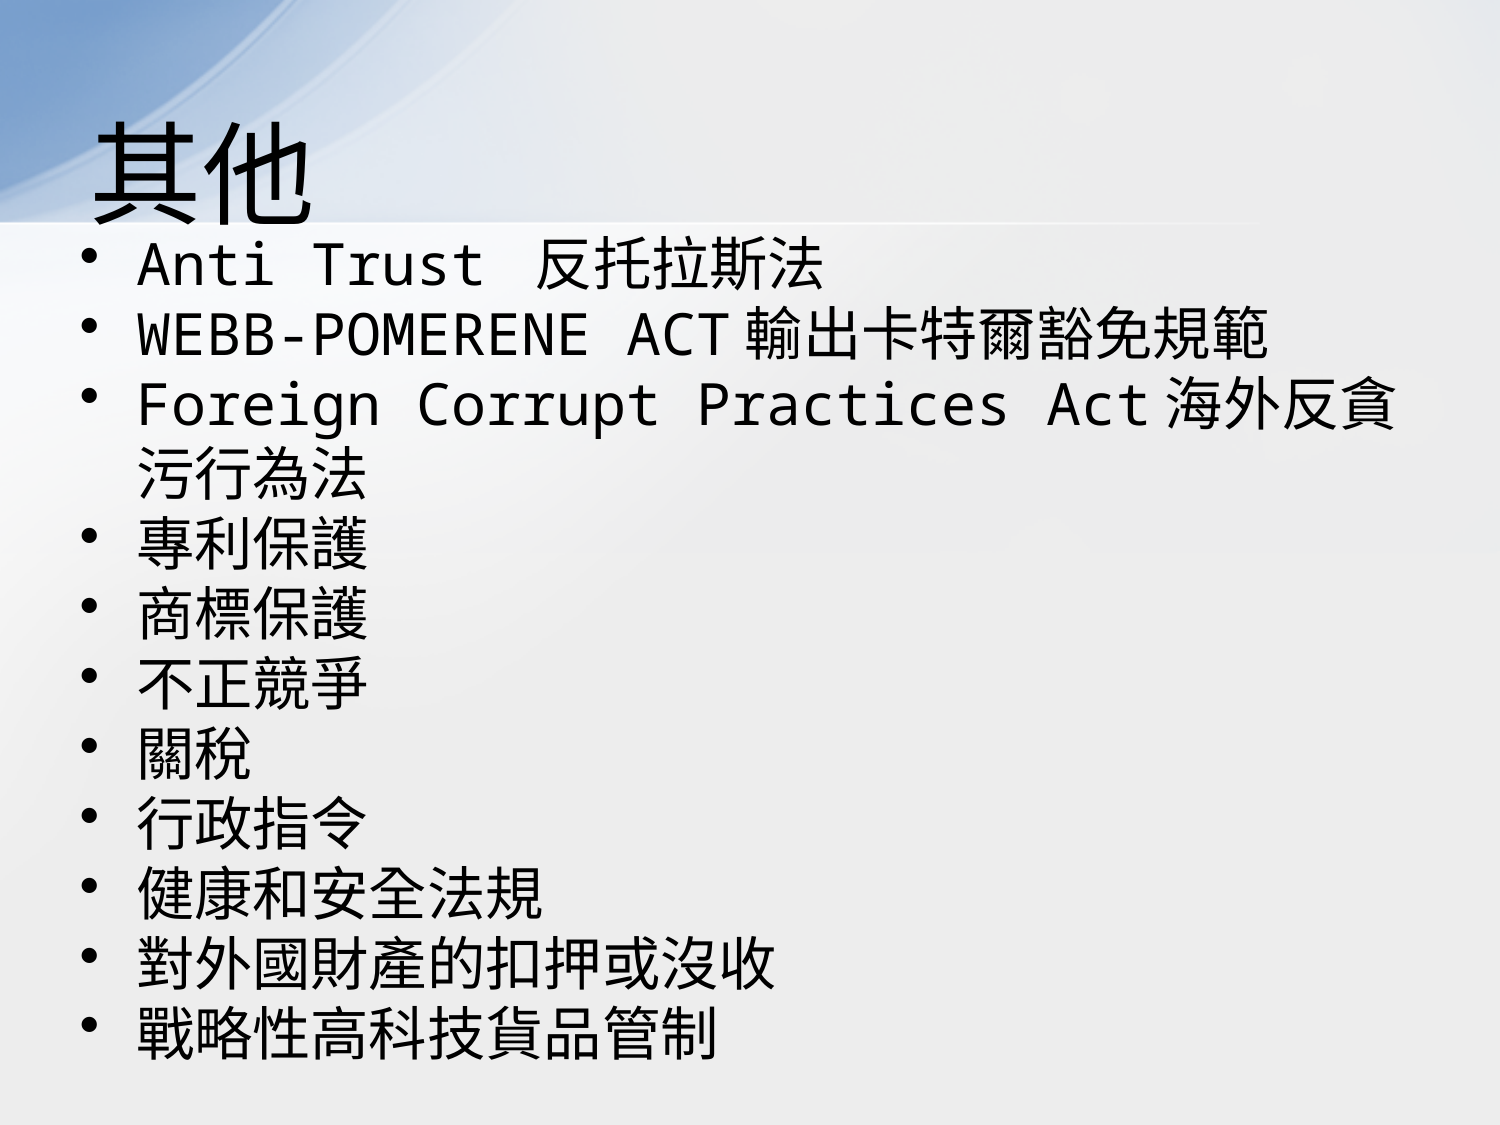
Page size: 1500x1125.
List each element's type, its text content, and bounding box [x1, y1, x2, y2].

title 其他 [75, 58, 1425, 247]
list Anti Trust 反托拉斯法 WEBB-POMERENE ACT輸出卡特爾豁免規範 Foreign Corrupt Practices Act海外反貪污行為法 專利保護 商標保護 不正競爭 關稅 行政指令 健康和安全法規 對外國財產的扣押或沒收 戰略性高科技貨品管制 [64, 219, 1471, 963]
picture [0, 0, 1500, 1125]
